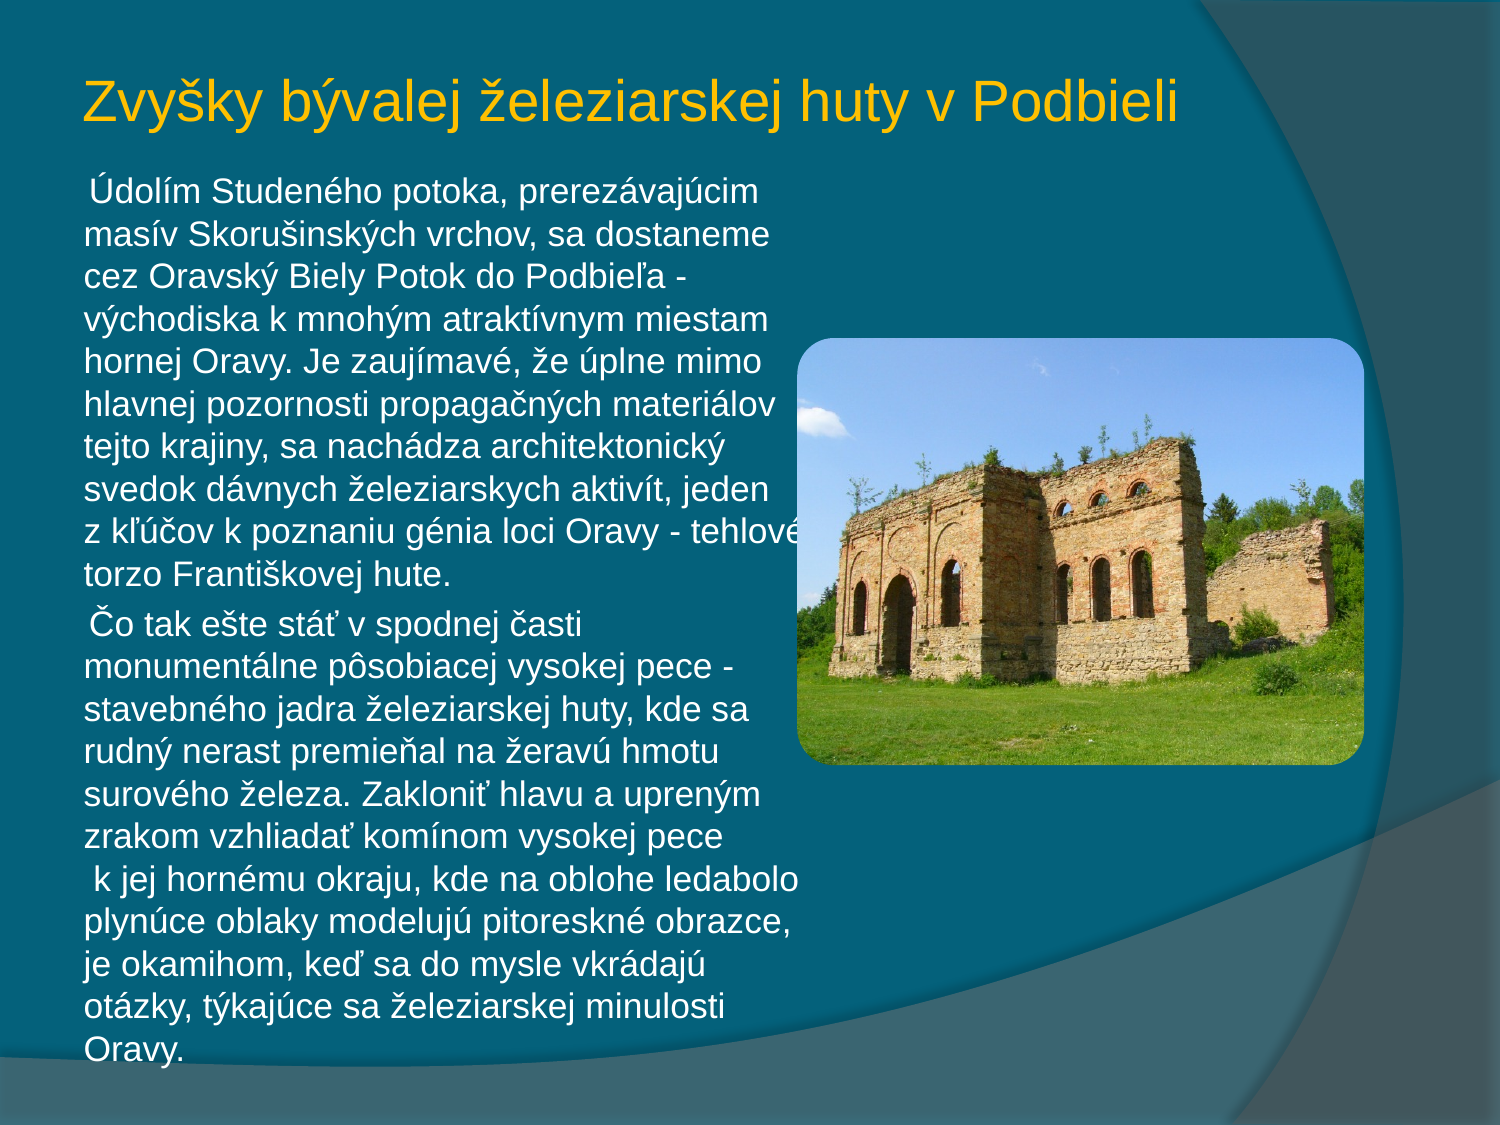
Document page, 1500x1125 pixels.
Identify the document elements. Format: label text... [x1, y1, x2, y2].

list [796, 337, 1365, 766]
list Údolím Studeného potoka, prerezávajúcim masív Skorušinských vrchov, sa dostaneme cez Oravský Biely Potok do Podbieľa - východiska k mnohým atraktívnym miestam hornej Oravy. Je zaujímavé, že úplne mimo hlavnej pozornosti propagačných materiálov tejto krajiny, sa nachádza architektonický svedok dávnych železiarskych aktivít, jeden z kľúčov k poznaniu génia loci Oravy - tehlové torzo Františkovej hute. Čo tak ešte stáť v spodnej časti monumentálne pôsobiacej vysokej pece - stavebného jadra železiarskej huty, kde sa rudný nerast premieňal na žeravú hmotu surového železa. Zakloniť hlavu a upreným zrakom vzhliadať komínom vysokej pece k jej hornému okraju, kde na oblohe ledabolo plynúce oblaky modelujú pitoreskné obrazce, je okamihom, keď sa do mysle vkrádajú otázky, týkajúce sa železiarskej minulosti Oravy. [0, 160, 821, 1125]
title Zvyšky bývalej železiarskej huty v Podbieli [75, 0, 1300, 197]
